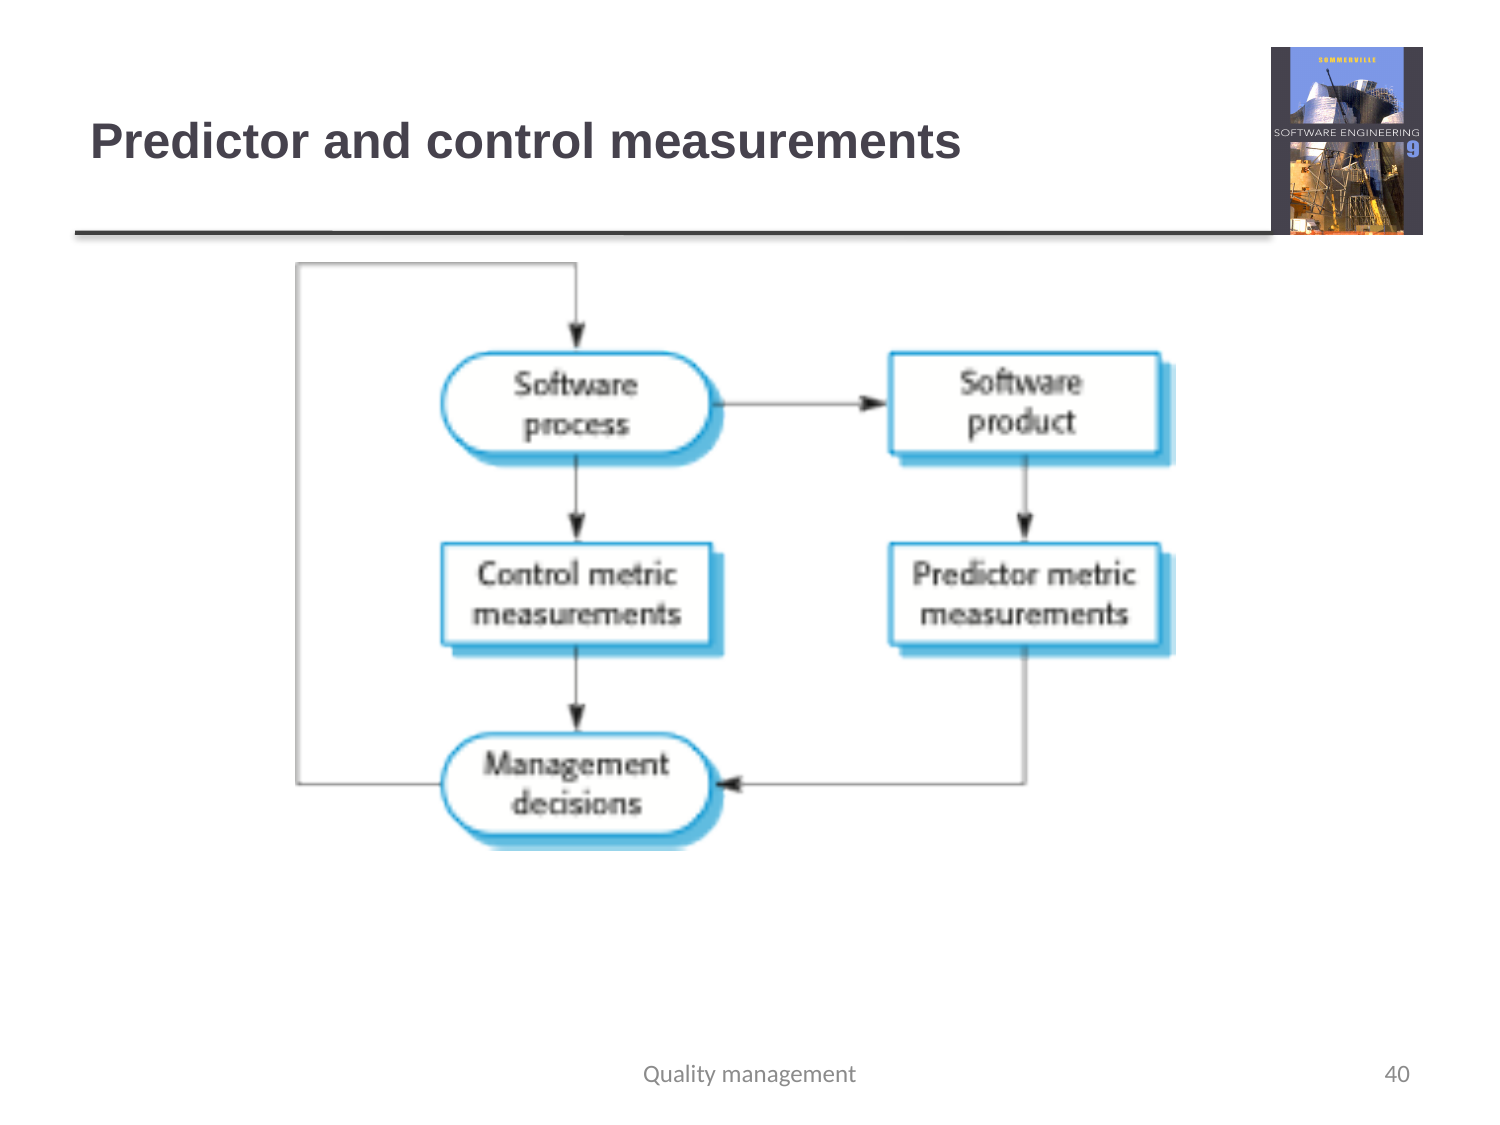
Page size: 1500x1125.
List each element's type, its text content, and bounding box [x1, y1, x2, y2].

picture [1272, 47, 1423, 235]
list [201, 262, 1271, 851]
title Predictor and control measurements [74, 44, 1272, 233]
footer Quality management [512, 1042, 988, 1103]
slide_number 40 [1074, 1042, 1425, 1103]
